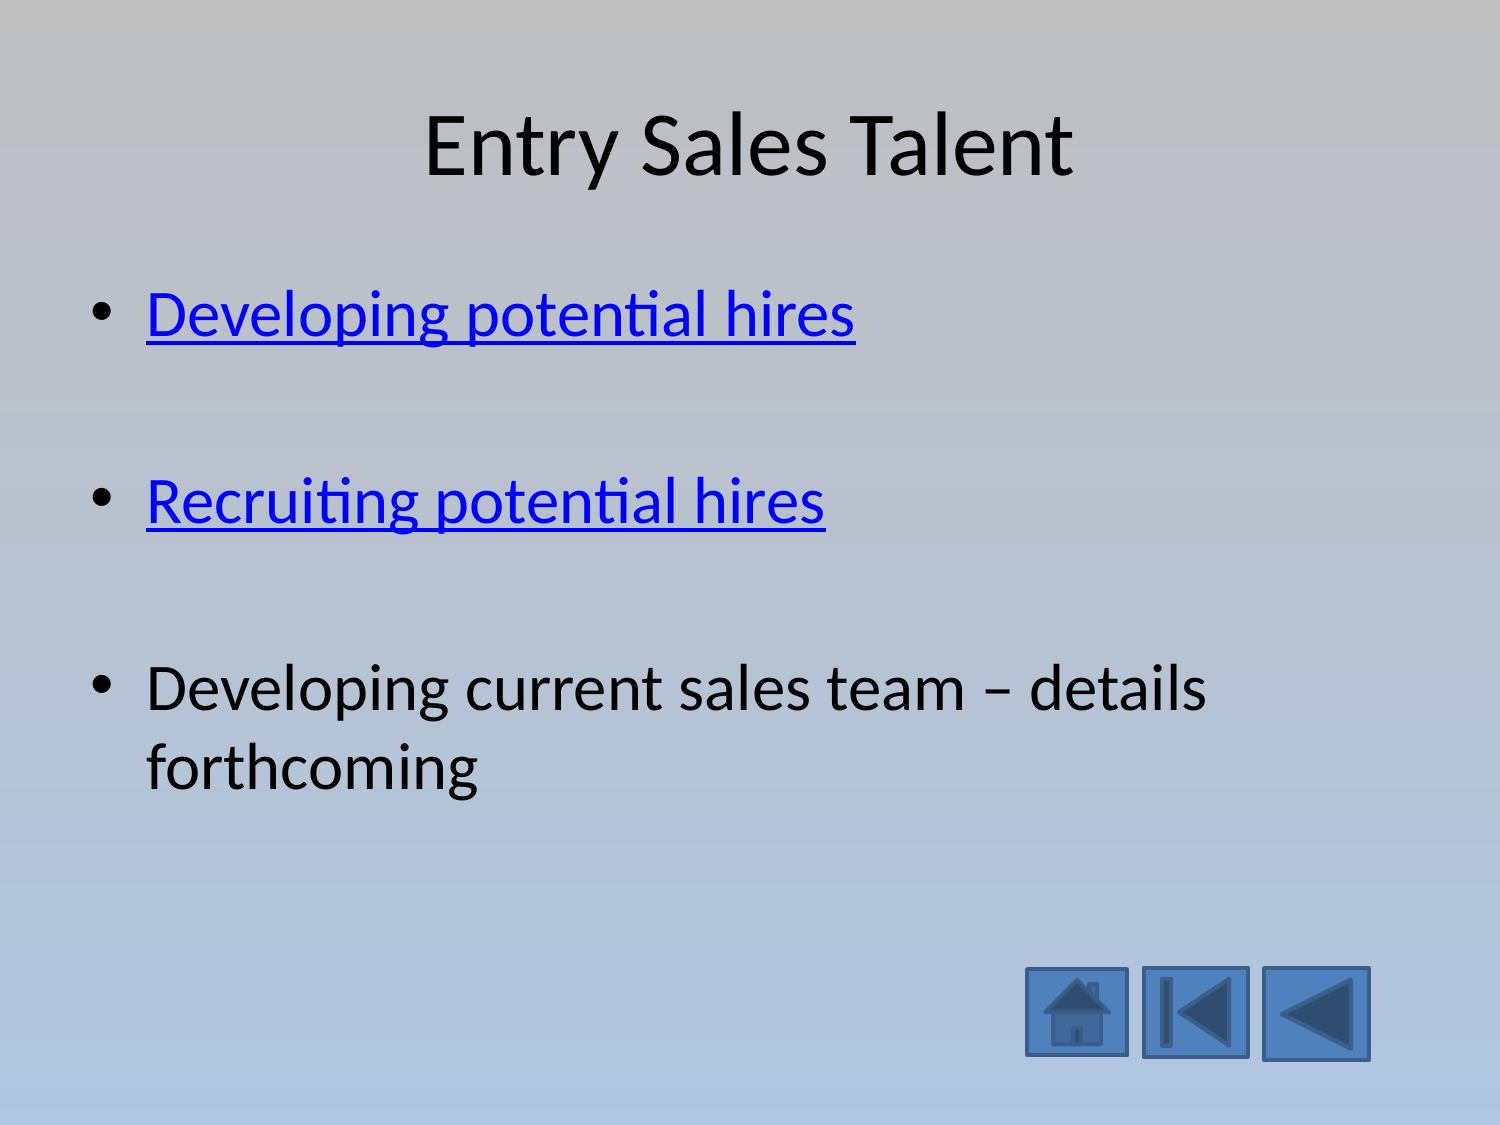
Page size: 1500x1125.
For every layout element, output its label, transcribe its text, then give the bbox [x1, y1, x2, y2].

picture [1024, 967, 1130, 1057]
text_box [1142, 966, 1250, 1059]
title Entry Sales Talent [75, 45, 1425, 233]
text_box [1262, 966, 1371, 1062]
list Developing potential hires Recruiting potential hires Developing current sales team – details forthcoming [75, 262, 1425, 1005]
